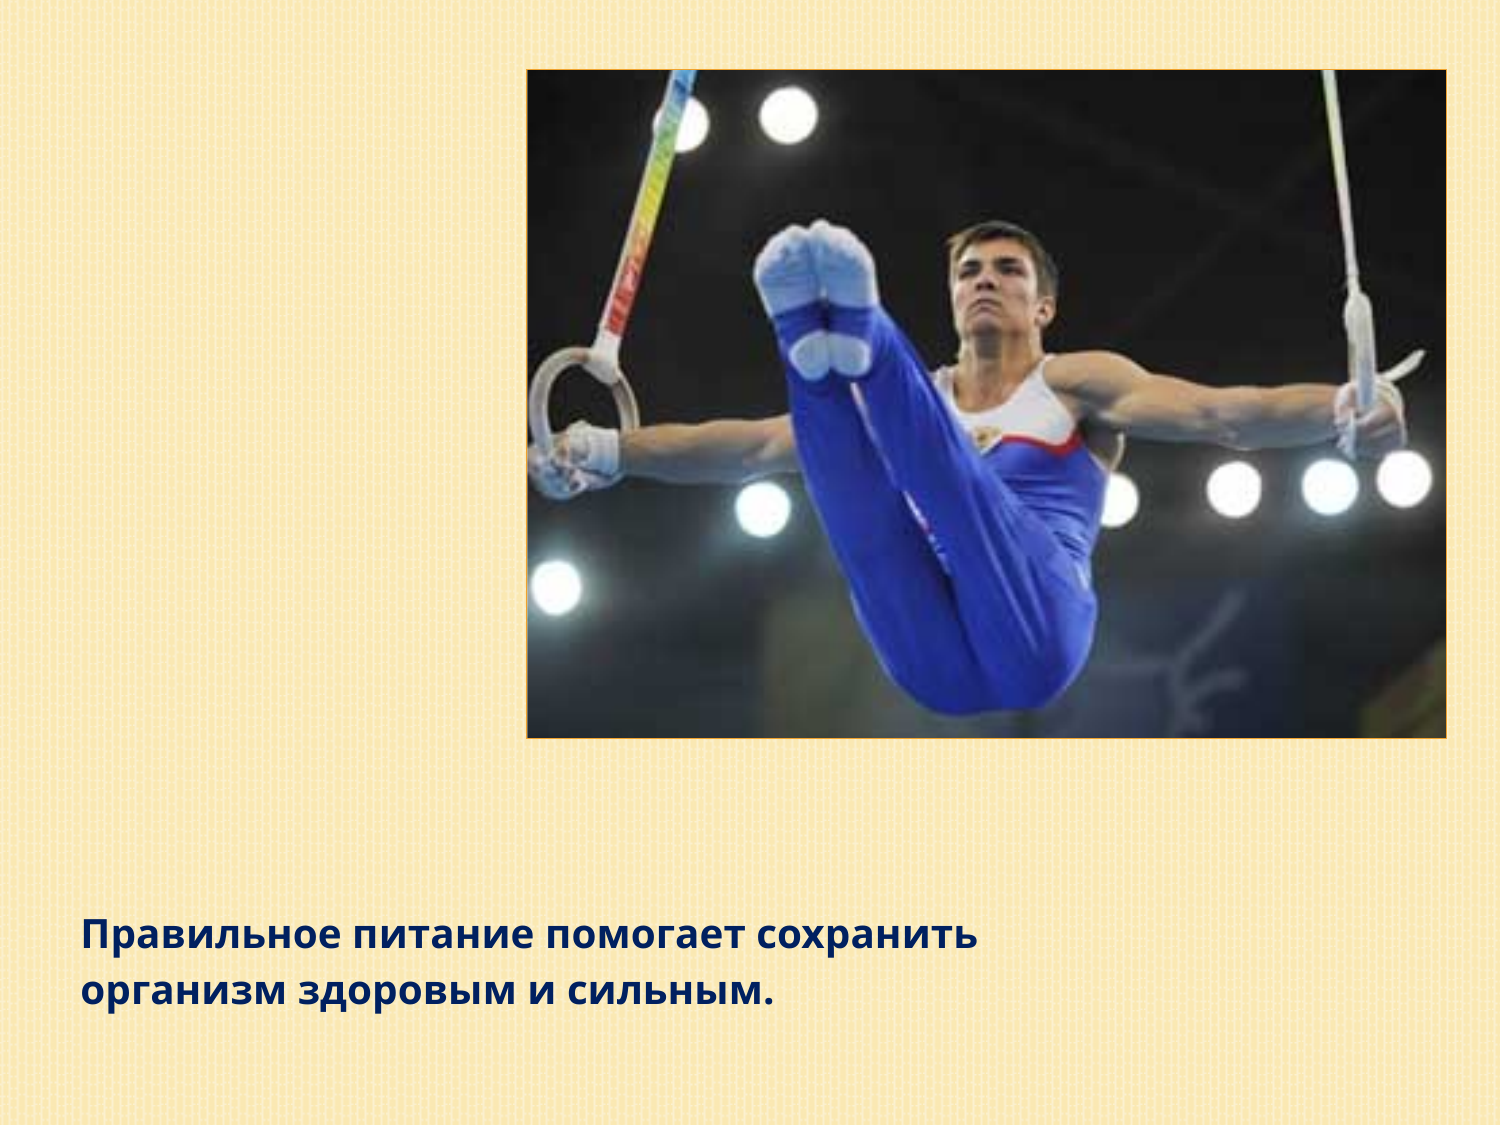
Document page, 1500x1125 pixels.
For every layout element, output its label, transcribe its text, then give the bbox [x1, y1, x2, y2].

list Правильное питание помогает сохранить организм здоровым и сильным. [62, 907, 1026, 1034]
picture [526, 69, 1447, 739]
